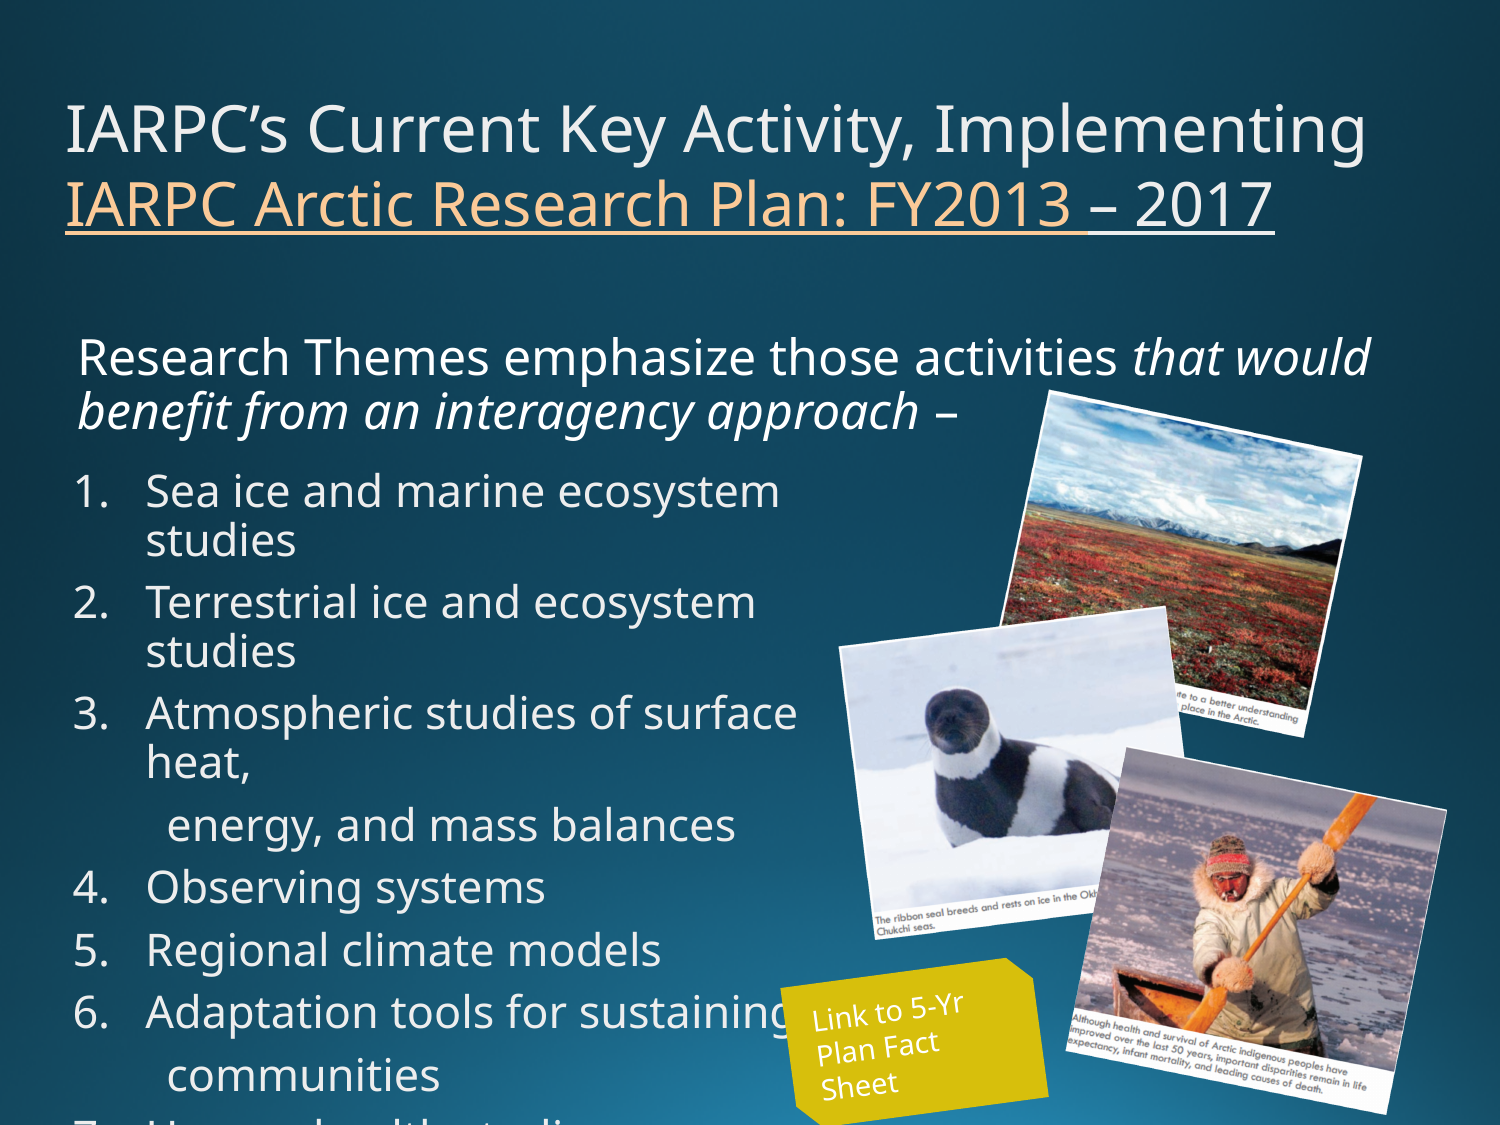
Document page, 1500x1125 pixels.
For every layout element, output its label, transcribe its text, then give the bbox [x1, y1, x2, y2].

list Research Themes emphasize those activities that would benefit from an interagency approach – [62, 324, 1425, 463]
picture [0, 0, 1500, 1125]
text_box IARPC’s Current Key Activity, Implementing IARPC Arctic Research Plan: FY2013 – 2017 [50, 59, 1425, 278]
text_box Sea ice and marine ecosystem studies Terrestrial ice and ecosystem studies Atmospheric studies of surface heat, energy, and mass balances Observing systems Regional climate models Adaptation tools for sustaining communities Human health studies [57, 461, 875, 1125]
text_box Link to 5-Yr Plan Fact Sheet [780, 957, 1049, 1125]
